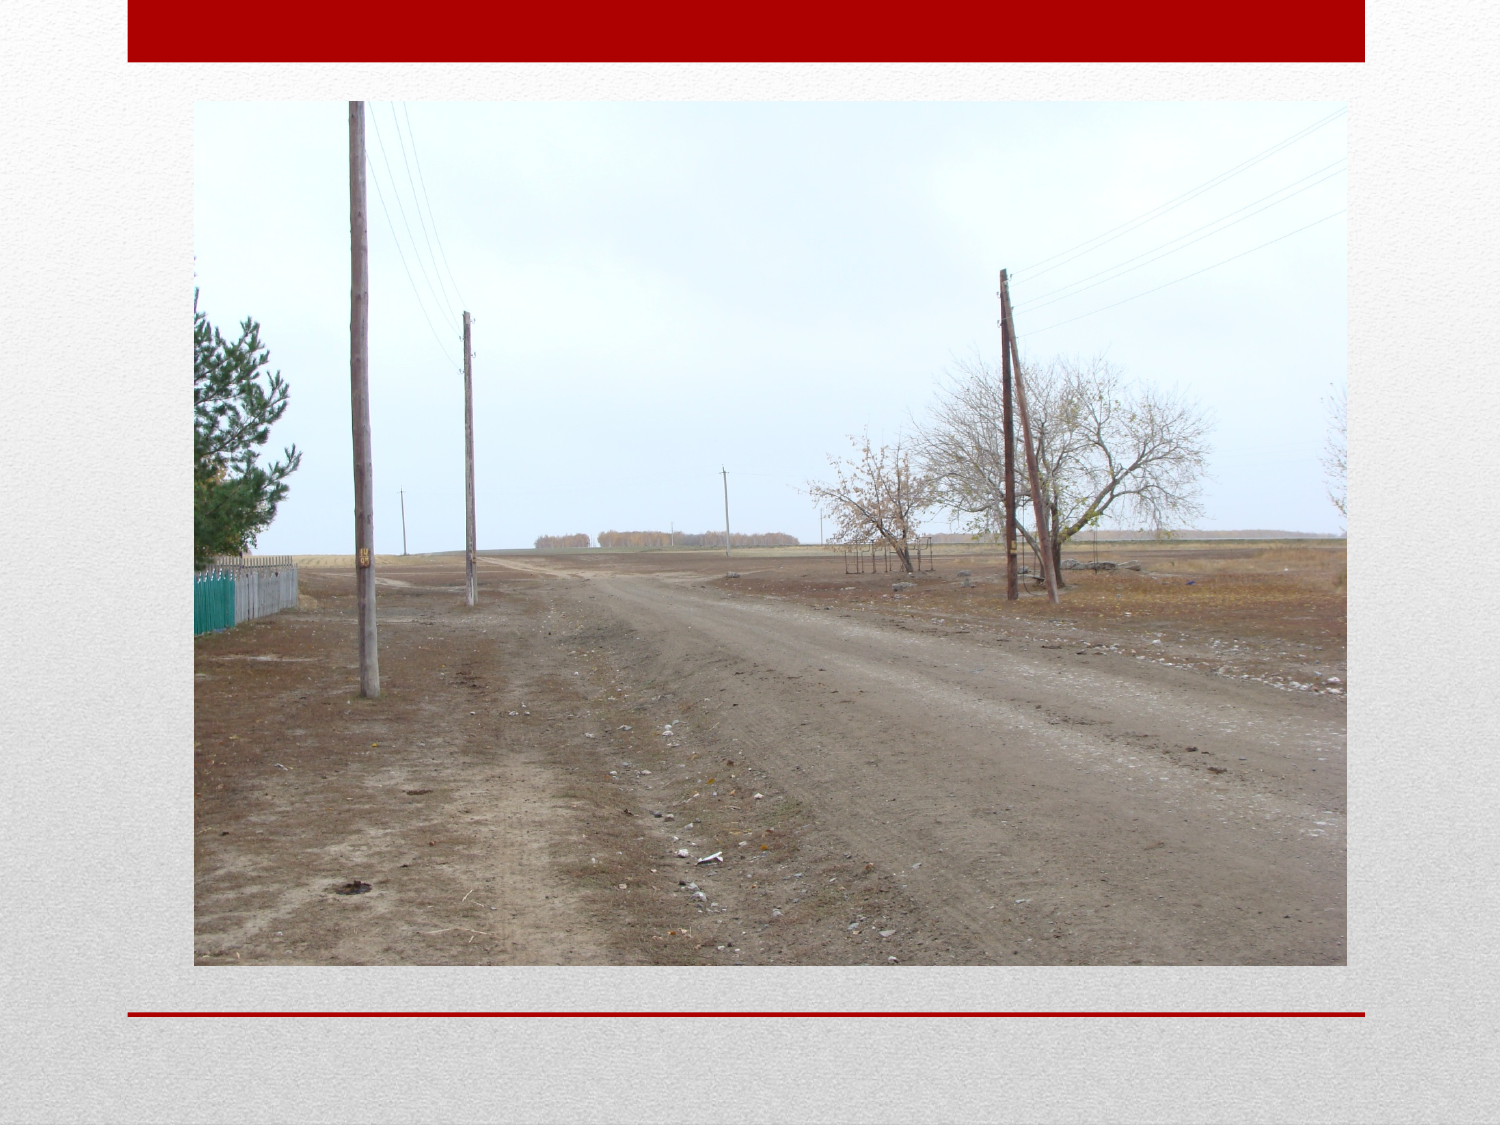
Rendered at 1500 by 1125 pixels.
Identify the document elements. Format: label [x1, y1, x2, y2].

picture [194, 100, 1348, 967]
